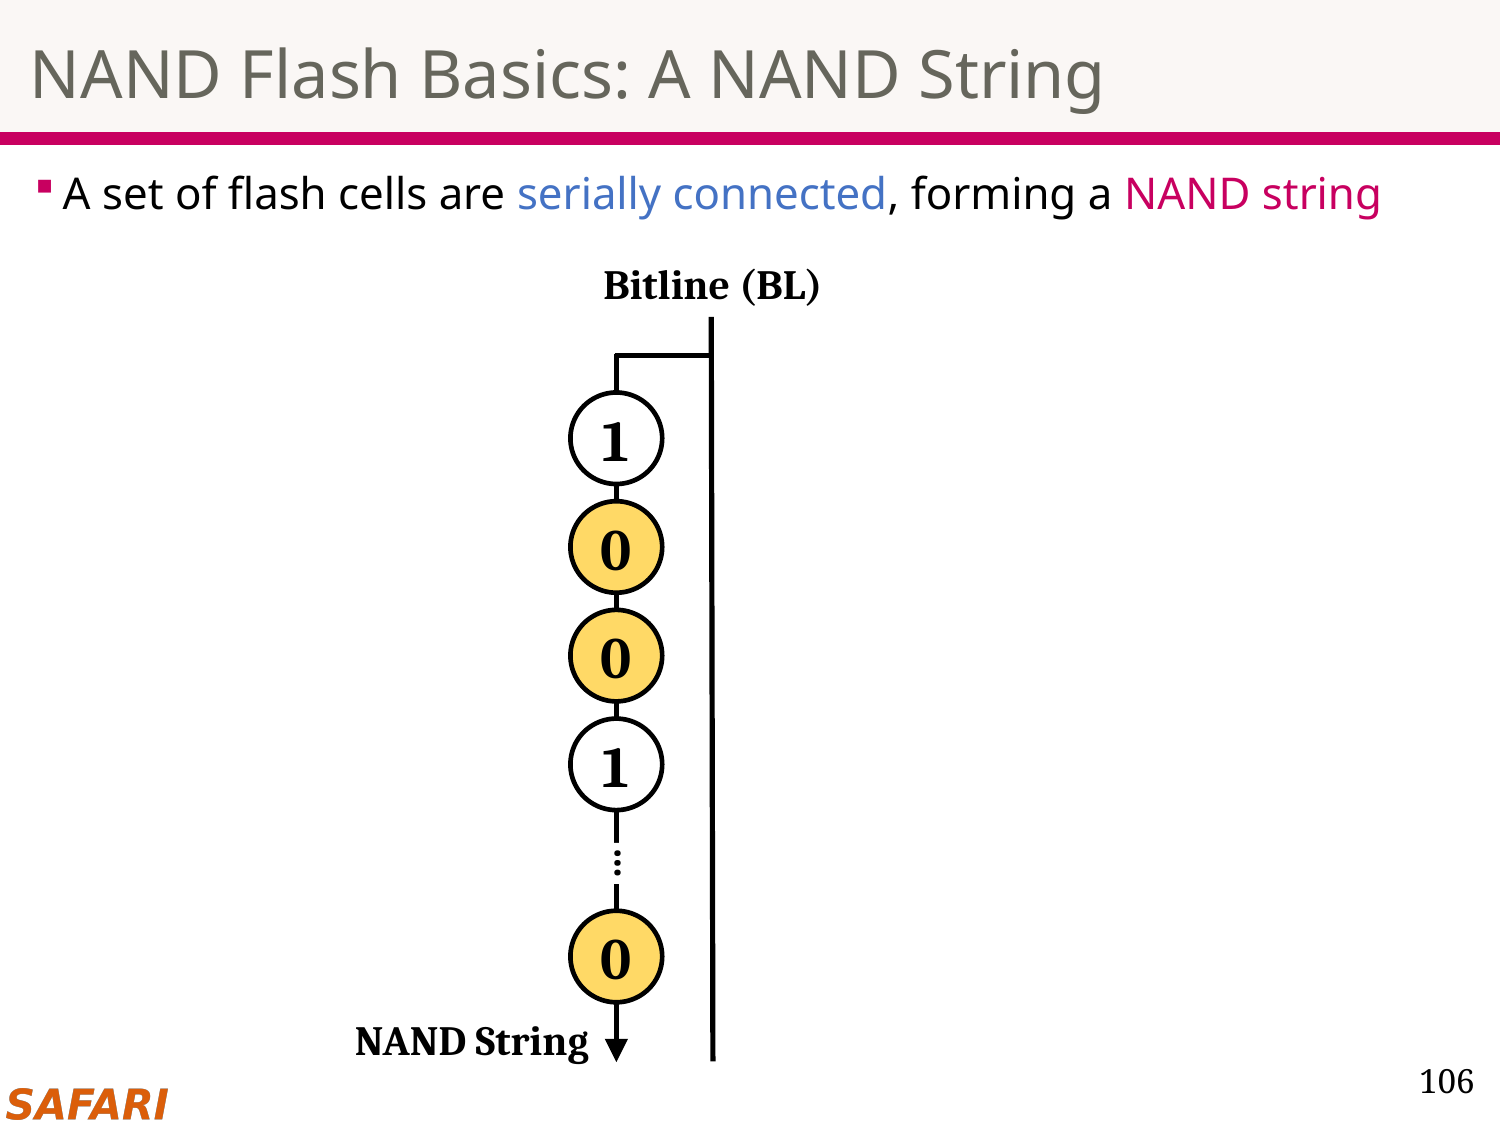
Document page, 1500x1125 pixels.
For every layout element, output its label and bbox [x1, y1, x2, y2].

text_box [467, 258, 958, 309]
picture [6, 1088, 168, 1120]
text_box [226, 316, 717, 1064]
list [619, 358, 710, 1013]
title [0, 0, 1500, 132]
list [19, 164, 1481, 1063]
text_box [1139, 1045, 1490, 1121]
